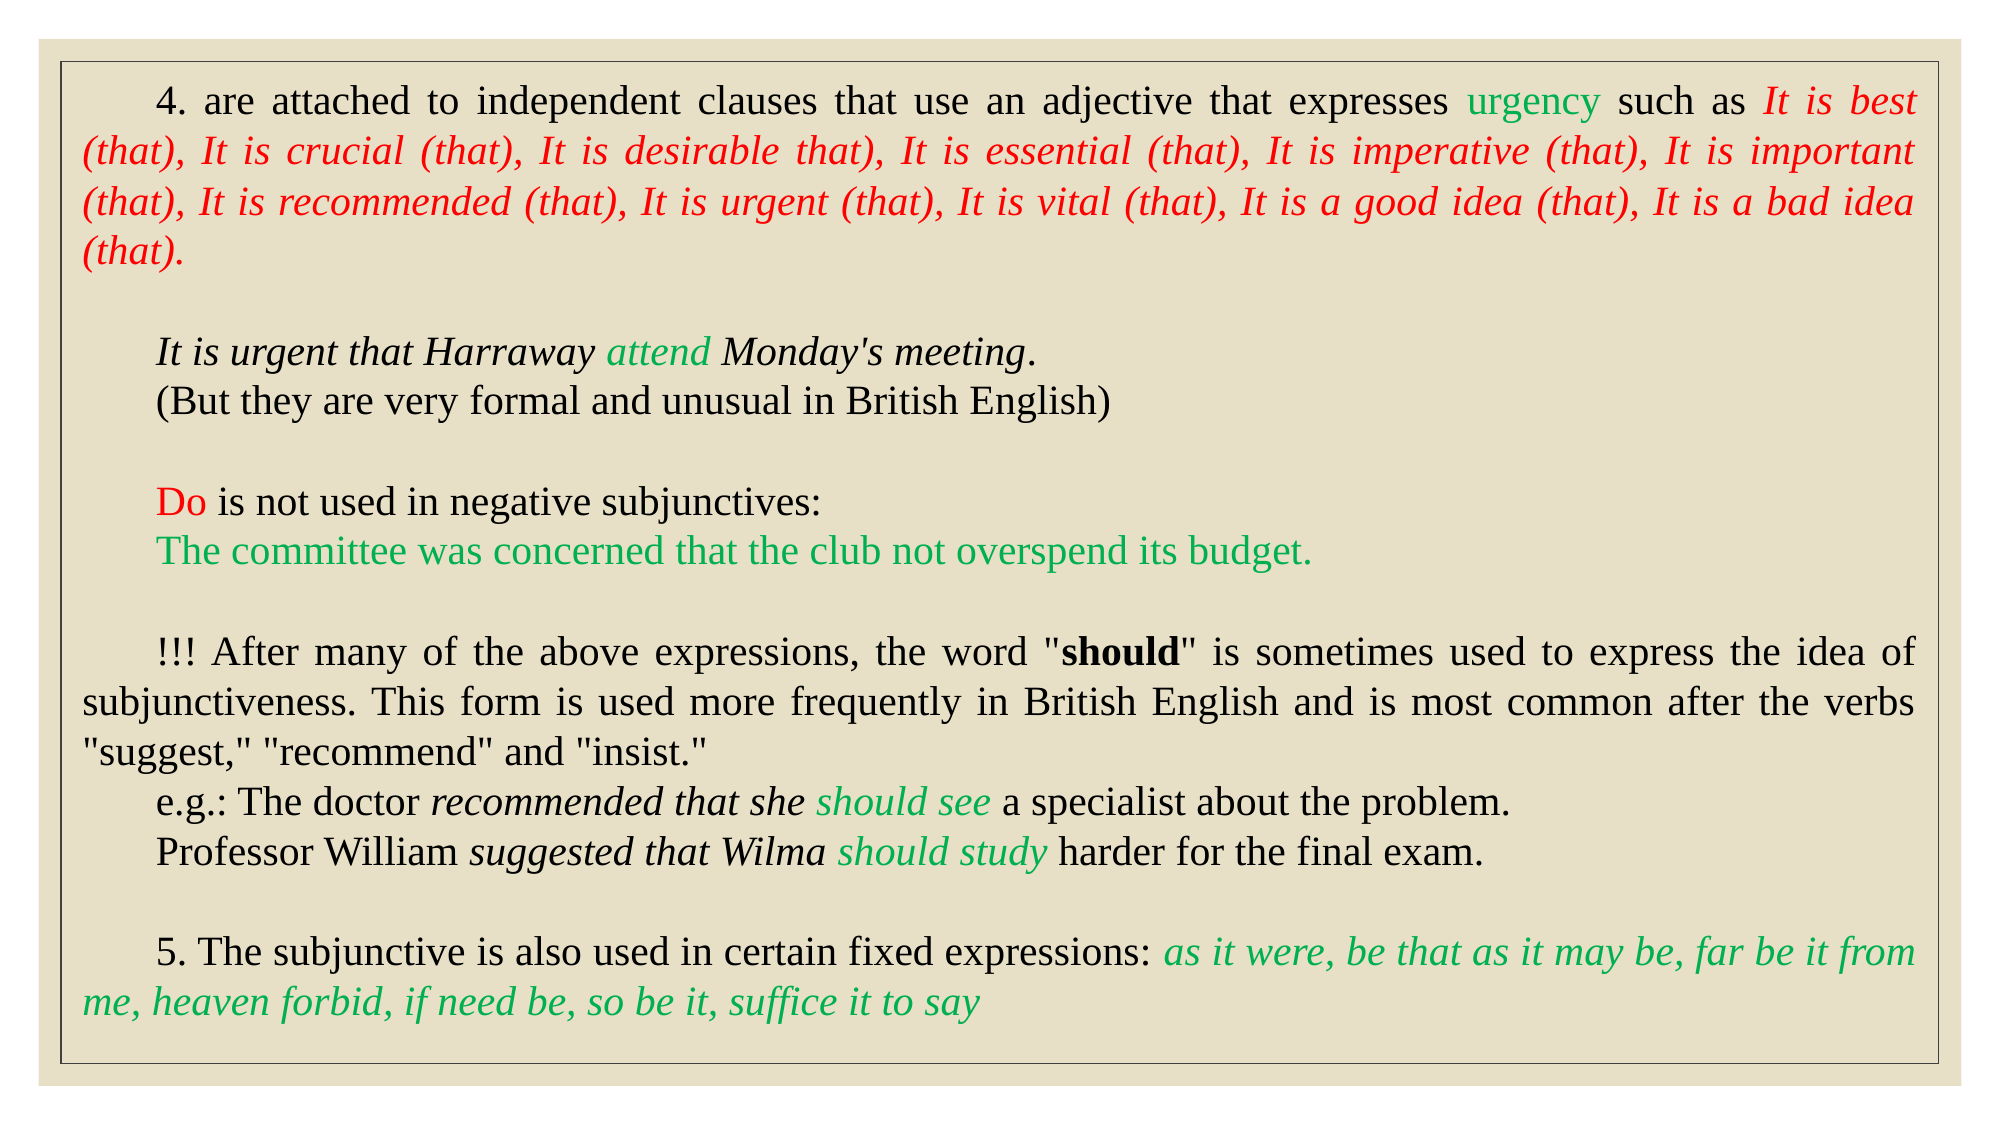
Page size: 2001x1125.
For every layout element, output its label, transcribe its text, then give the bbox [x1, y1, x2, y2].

text_box 4. are attached to independent clauses that use an adjective that expresses urgency such as It is best (that), It is crucial (that), It is desirable that), It is essential (that), It is imperative (that), It is important (that), It is recommended (that), It is urgent (that), It is vital (that), It is a good idea (that), It is a bad idea (that). It is urgent that Harraway attend Monday's meeting. (But they are very formal and unusual in British English) Do is not used in negative subjunctives: The committee was concerned that the club not overspend its budget. !!! After many of the above expressions, the word "should" is sometimes used to express the idea of subjunctiveness. This form is used more frequently in British English and is most common after the verbs "suggest," "recommend" and "insist." e.g.: The doctor recommended that she should see a specialist about the problem. Professor William suggested that Wilma should study harder for the final exam. 5. The subjunctive is also used in certain fixed expressions: as it were, be that as it may be, far be it from me, heaven forbid, if need be, so be it, suffice it to say [67, 65, 1932, 1031]
